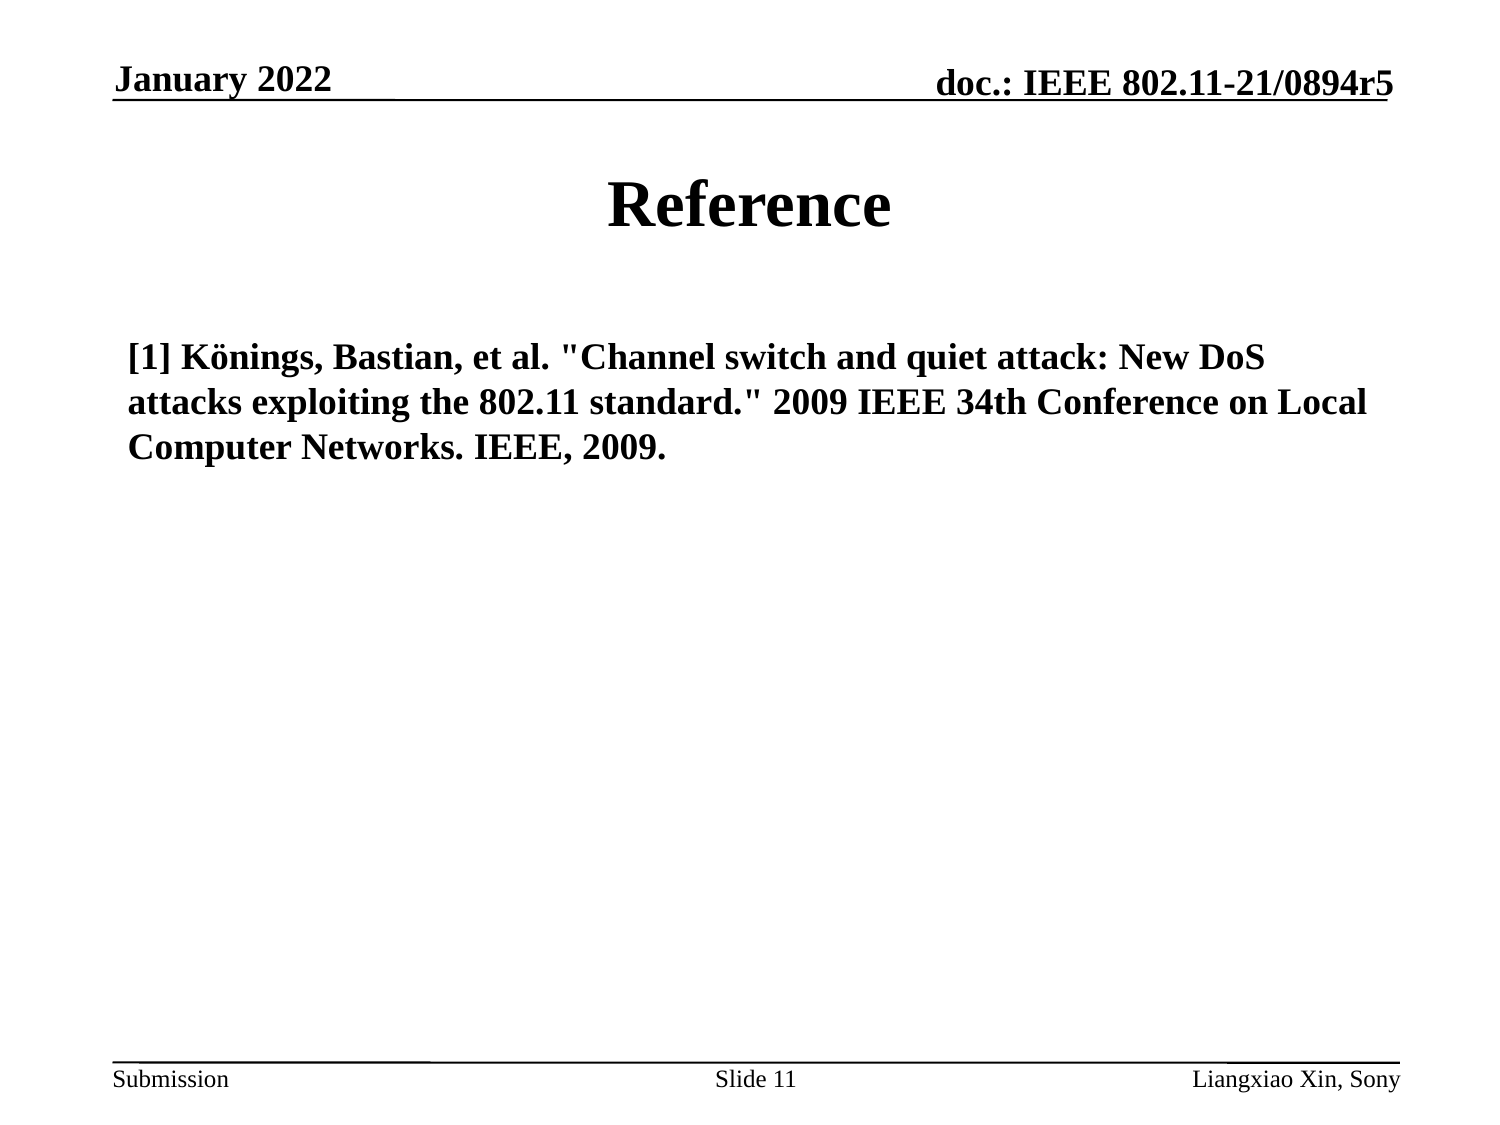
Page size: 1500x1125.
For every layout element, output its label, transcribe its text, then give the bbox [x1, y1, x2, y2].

footer Liangxiao Xin, Sony [878, 1061, 1402, 1093]
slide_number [114, 54, 423, 100]
list [1] Könings, Bastian, et al. "Channel switch and quiet attack: New DoS attacks exploiting the 802.11 standard." 2009 IEEE 34th Conference on Local Computer Networks. IEEE, 2009. [112, 324, 1388, 1000]
title Reference [112, 112, 1388, 288]
slide_number Slide 11 [712, 1061, 800, 1123]
